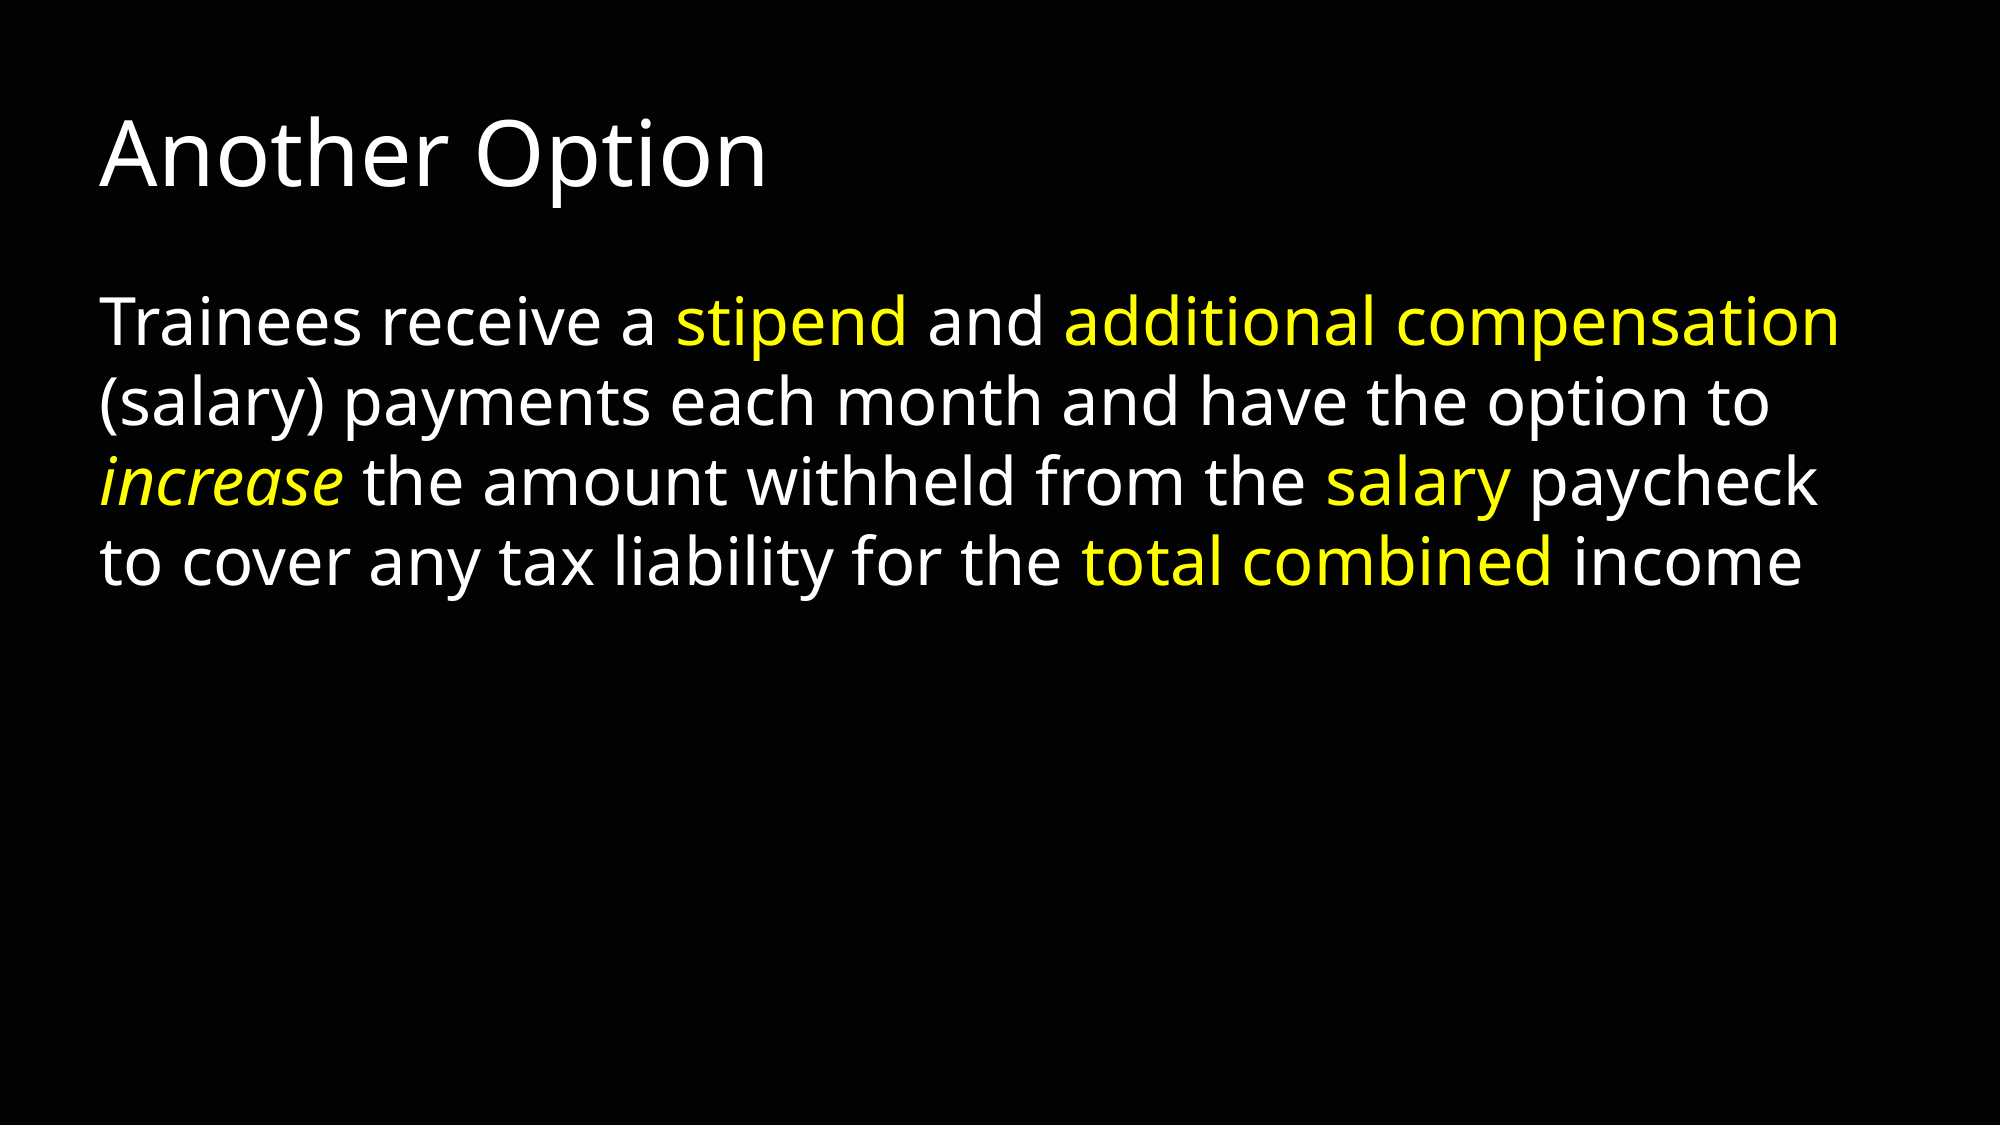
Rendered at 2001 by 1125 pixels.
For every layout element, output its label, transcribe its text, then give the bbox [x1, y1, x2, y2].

title Another Option [99, 48, 1901, 206]
list Trainees receive a stipend and additional compensation (salary) payments each month and have the option to increase the amount withheld from the salary paycheck to cover any tax liability for the total combined income [99, 278, 1900, 960]
